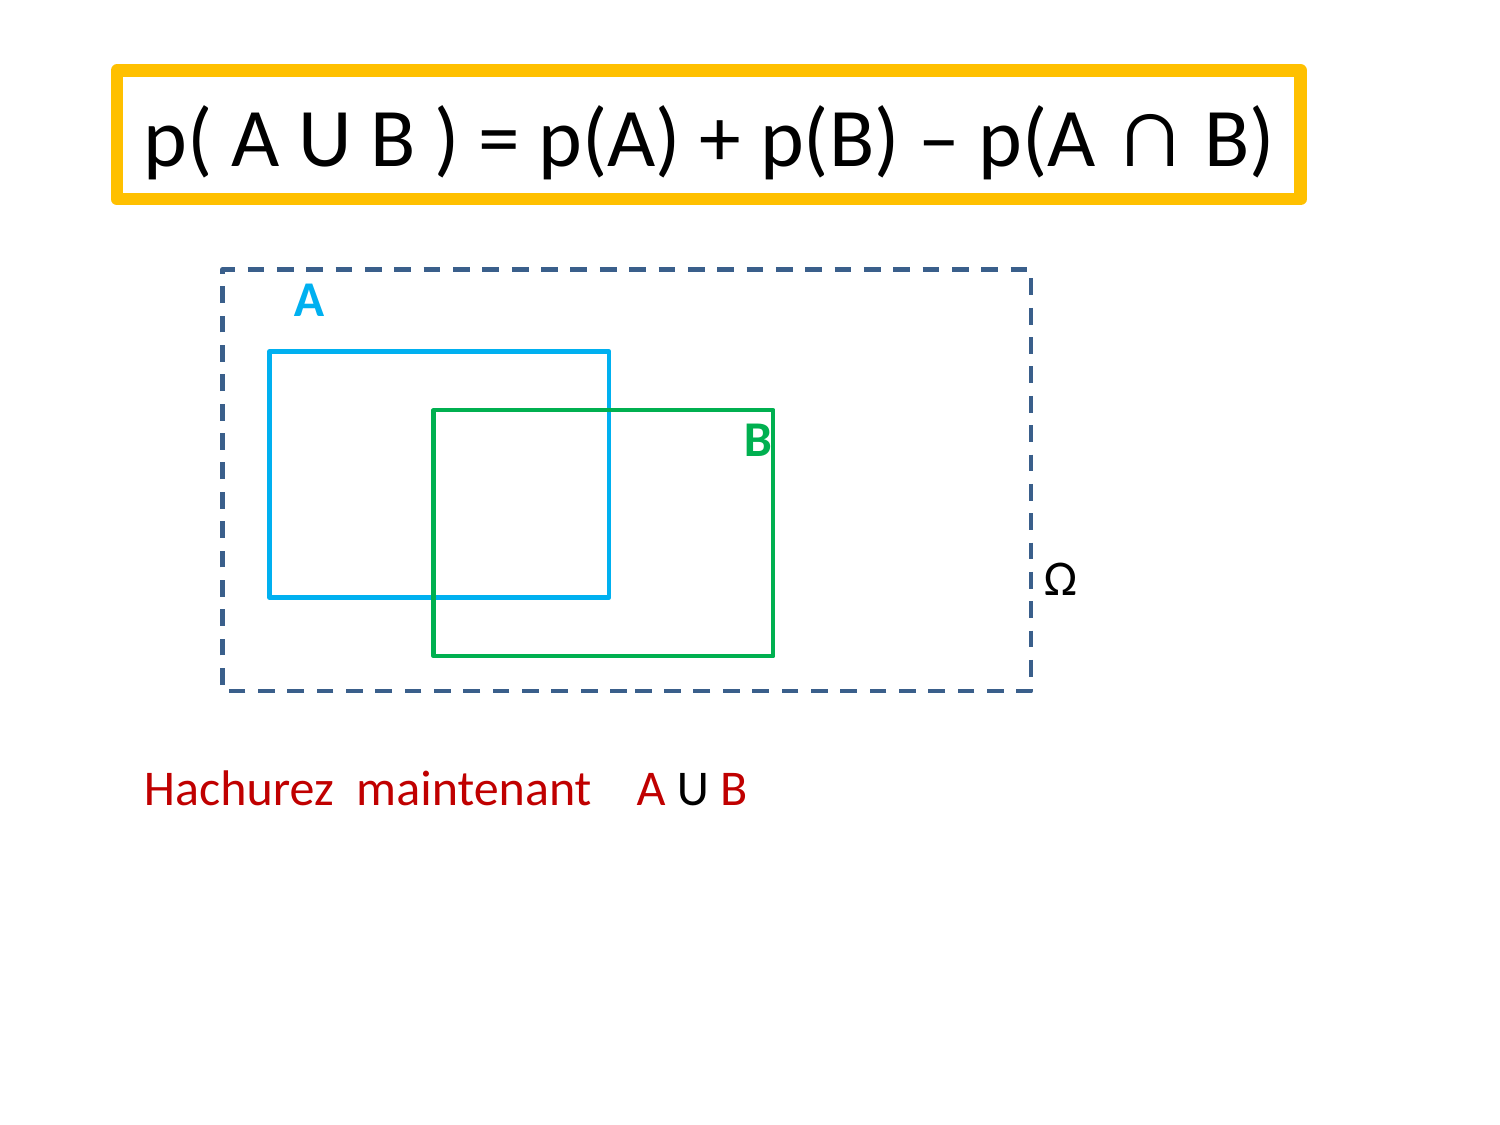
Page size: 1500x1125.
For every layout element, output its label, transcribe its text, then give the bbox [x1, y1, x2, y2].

text_box [115, 68, 1303, 201]
subtitle p( A U B ) = p(A) + p(B) – p(A ∩ B) A B Ω Hachurez maintenant A U B [128, 58, 1407, 1020]
text_box [431, 408, 775, 658]
text_box [267, 349, 611, 600]
title [117, 58, 128, 68]
text_box [220, 267, 1033, 693]
